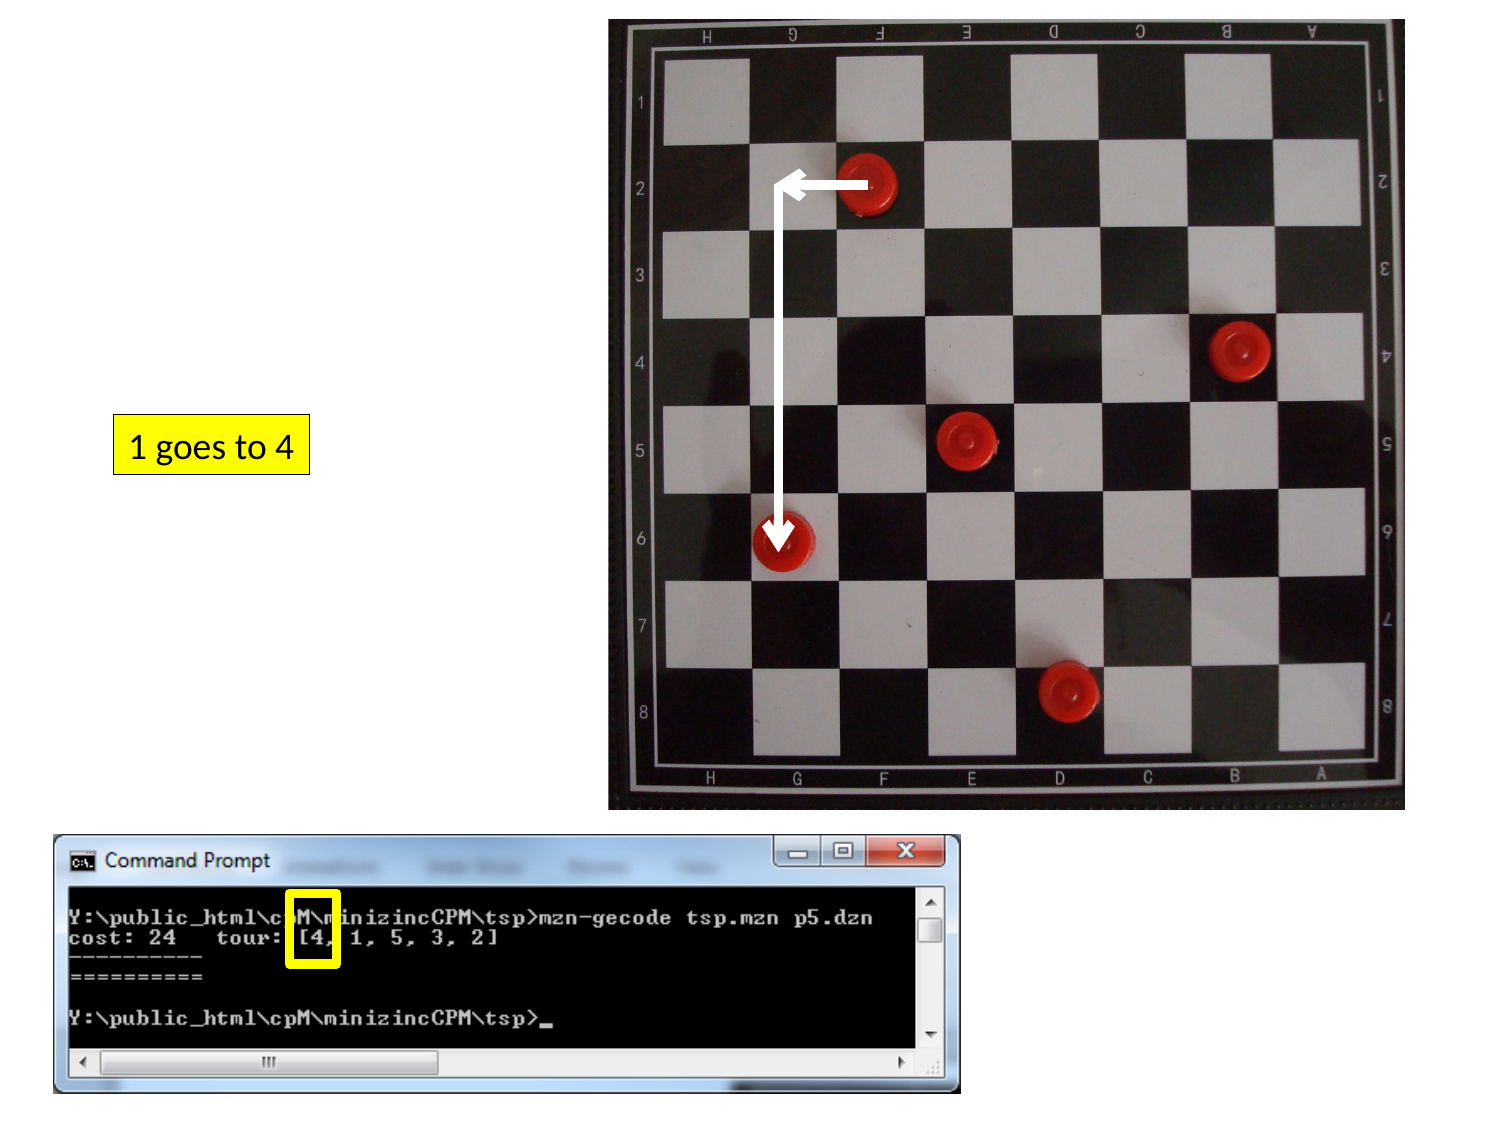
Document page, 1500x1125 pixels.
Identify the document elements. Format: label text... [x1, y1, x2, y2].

picture [607, 18, 1406, 810]
text_box 1 goes to 4 [113, 414, 310, 475]
picture [52, 833, 961, 1095]
